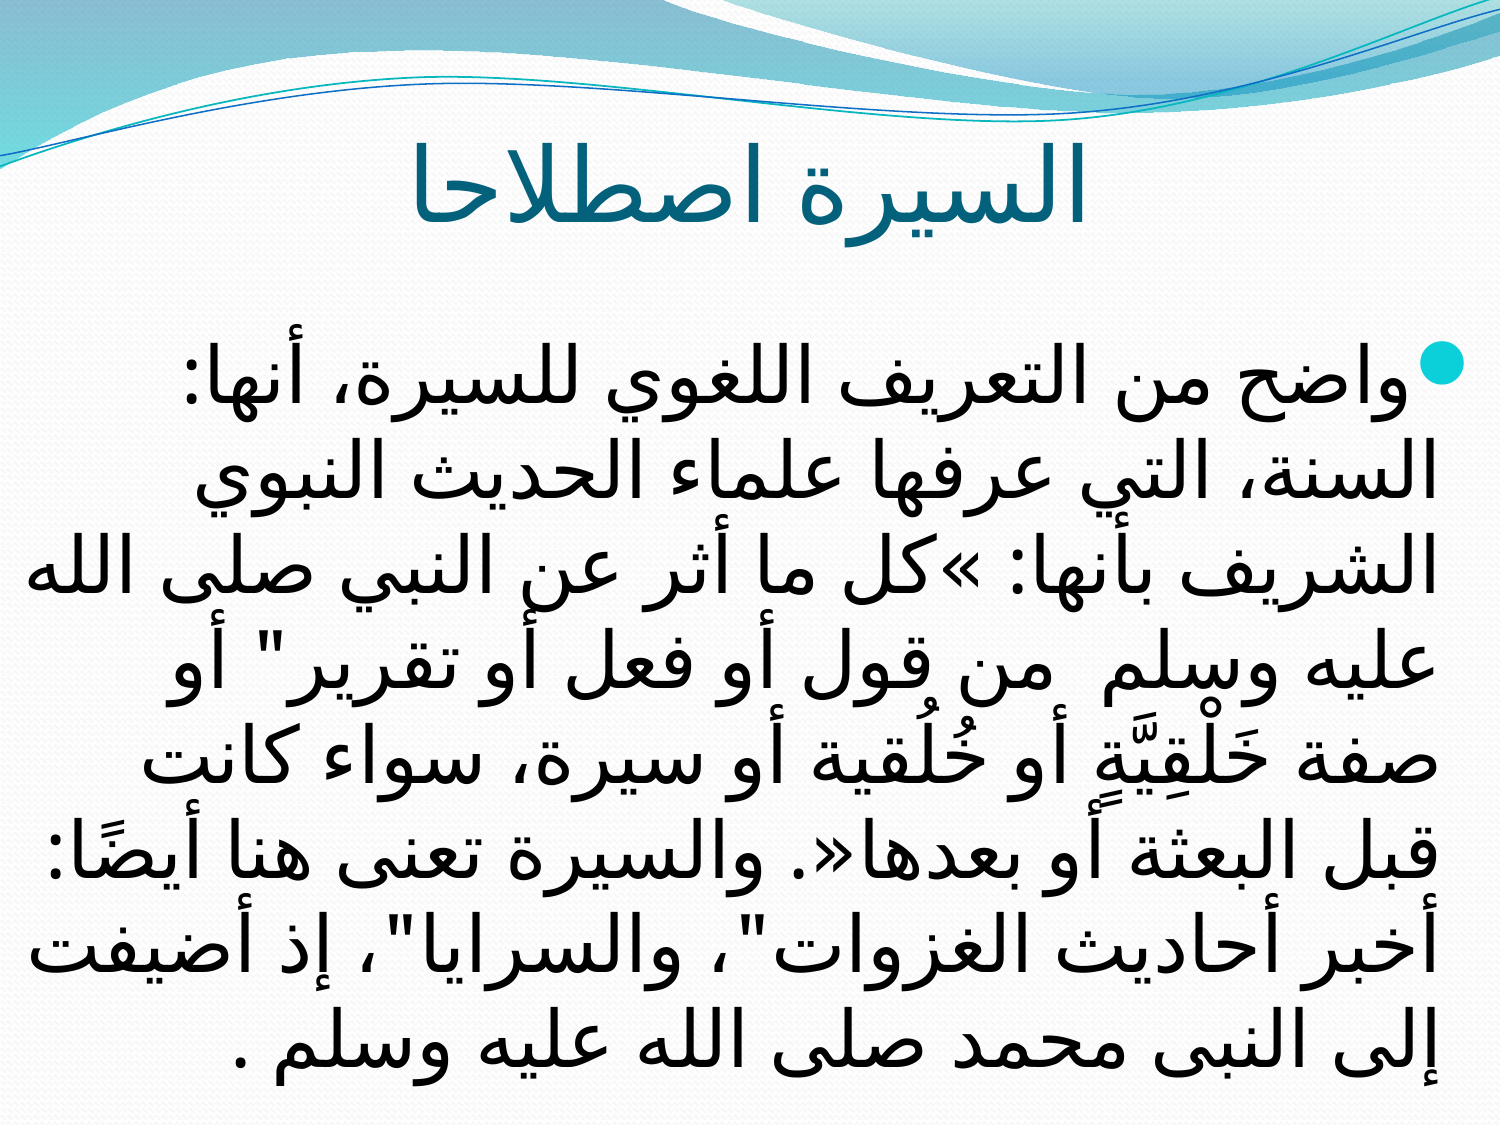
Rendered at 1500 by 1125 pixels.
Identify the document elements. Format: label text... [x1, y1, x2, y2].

title السيرة اصطلاحا [75, 66, 1425, 244]
list واضح من التعريف اللغوي للسيرة، أنها: السنة، التي عرفها علماء الحديث النبوي الشريف بأنها: »كل ما أثر عن النبي صلى الله عليه وسلم من قول أو فعل أو تقرير" أو صفة خَلْقِيَّةٍ أو خُلُقية أو سيرة، سواء كانت قبل البعثة أو بعدها«. والسيرة تعنى هنا أيضًا: أخبر أحاديث الغزوات"، والسرايا"، إذ أضيفت إلى النبى محمد صلى الله عليه وسلم . [0, 317, 1500, 1125]
